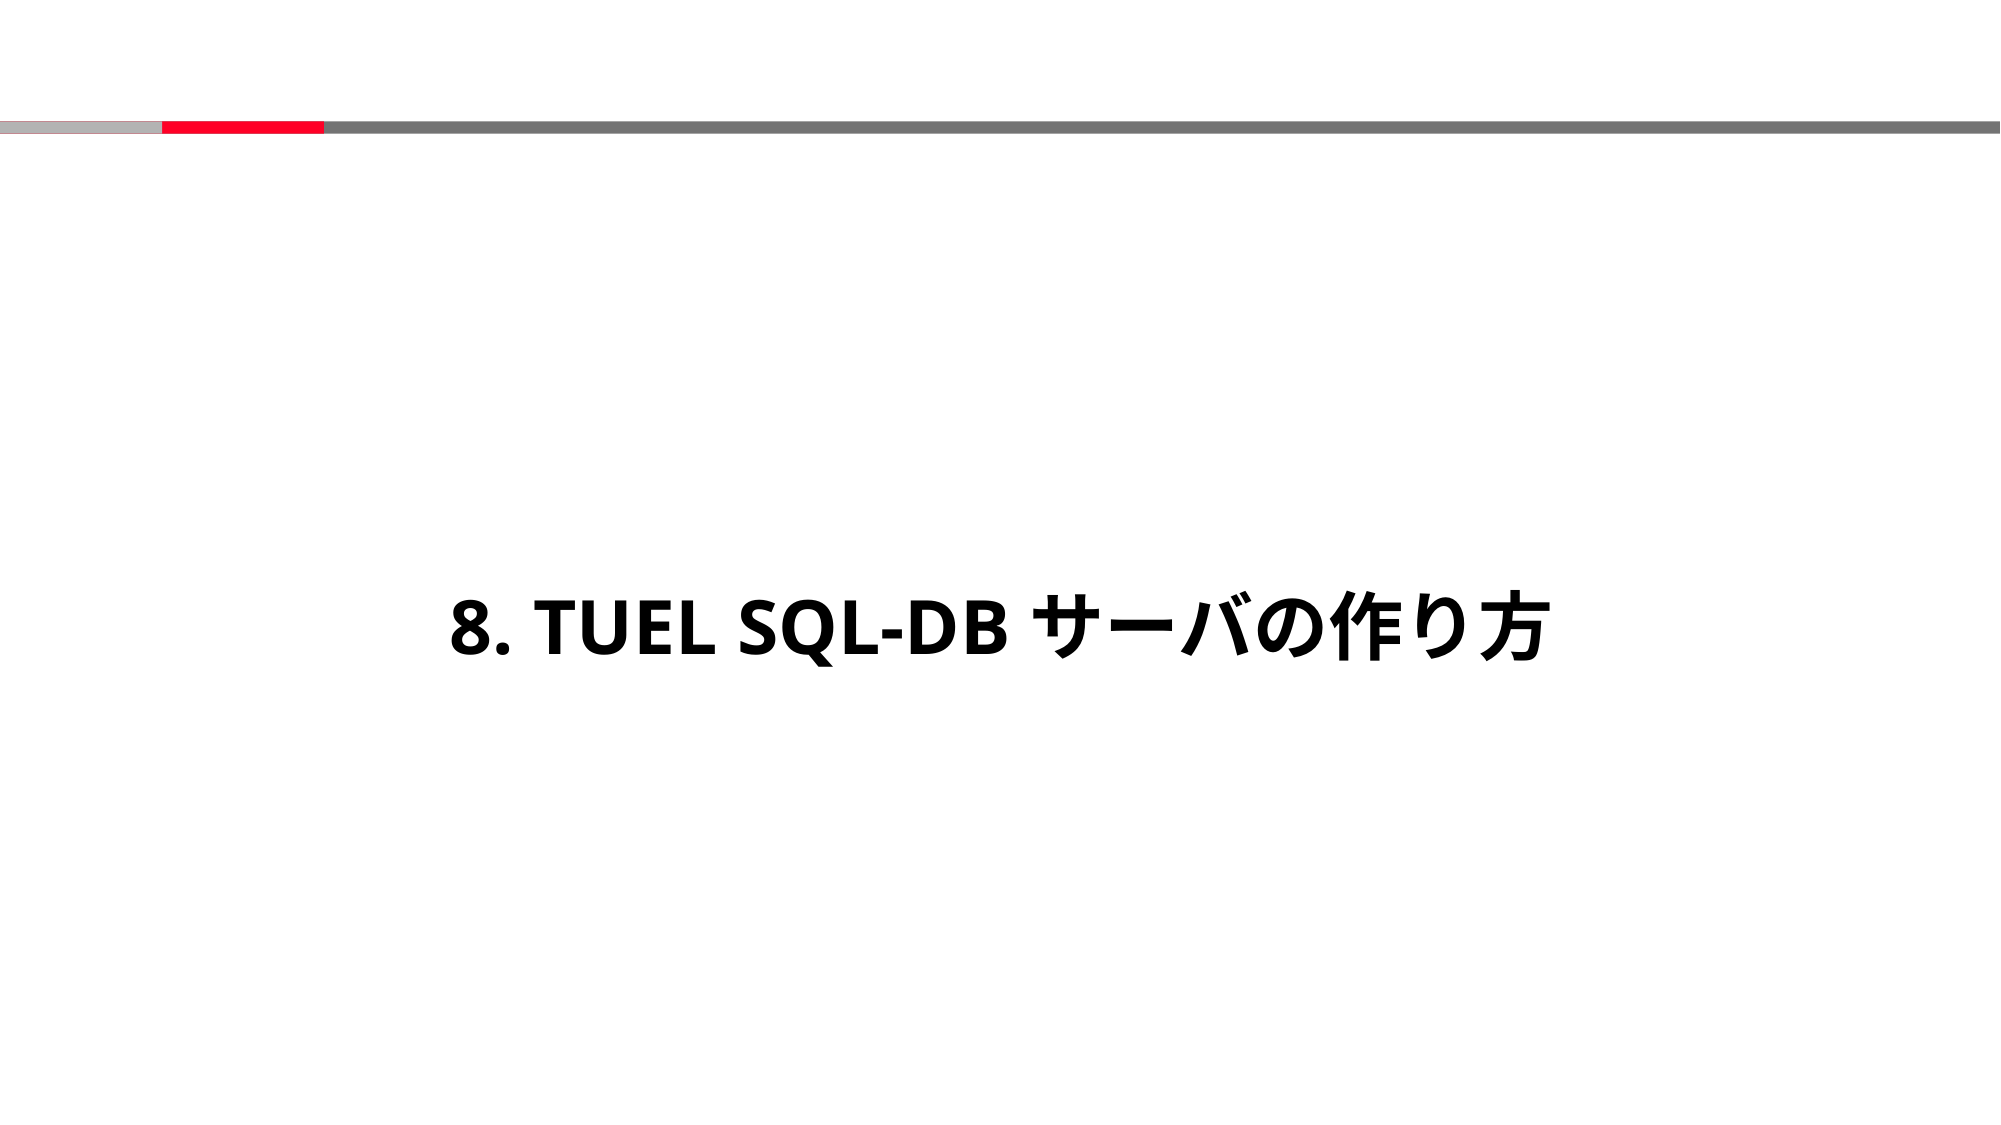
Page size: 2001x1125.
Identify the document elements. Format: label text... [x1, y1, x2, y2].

text_box 8. TUEL SQL-DBサーバの作り方 [2, 527, 2000, 681]
